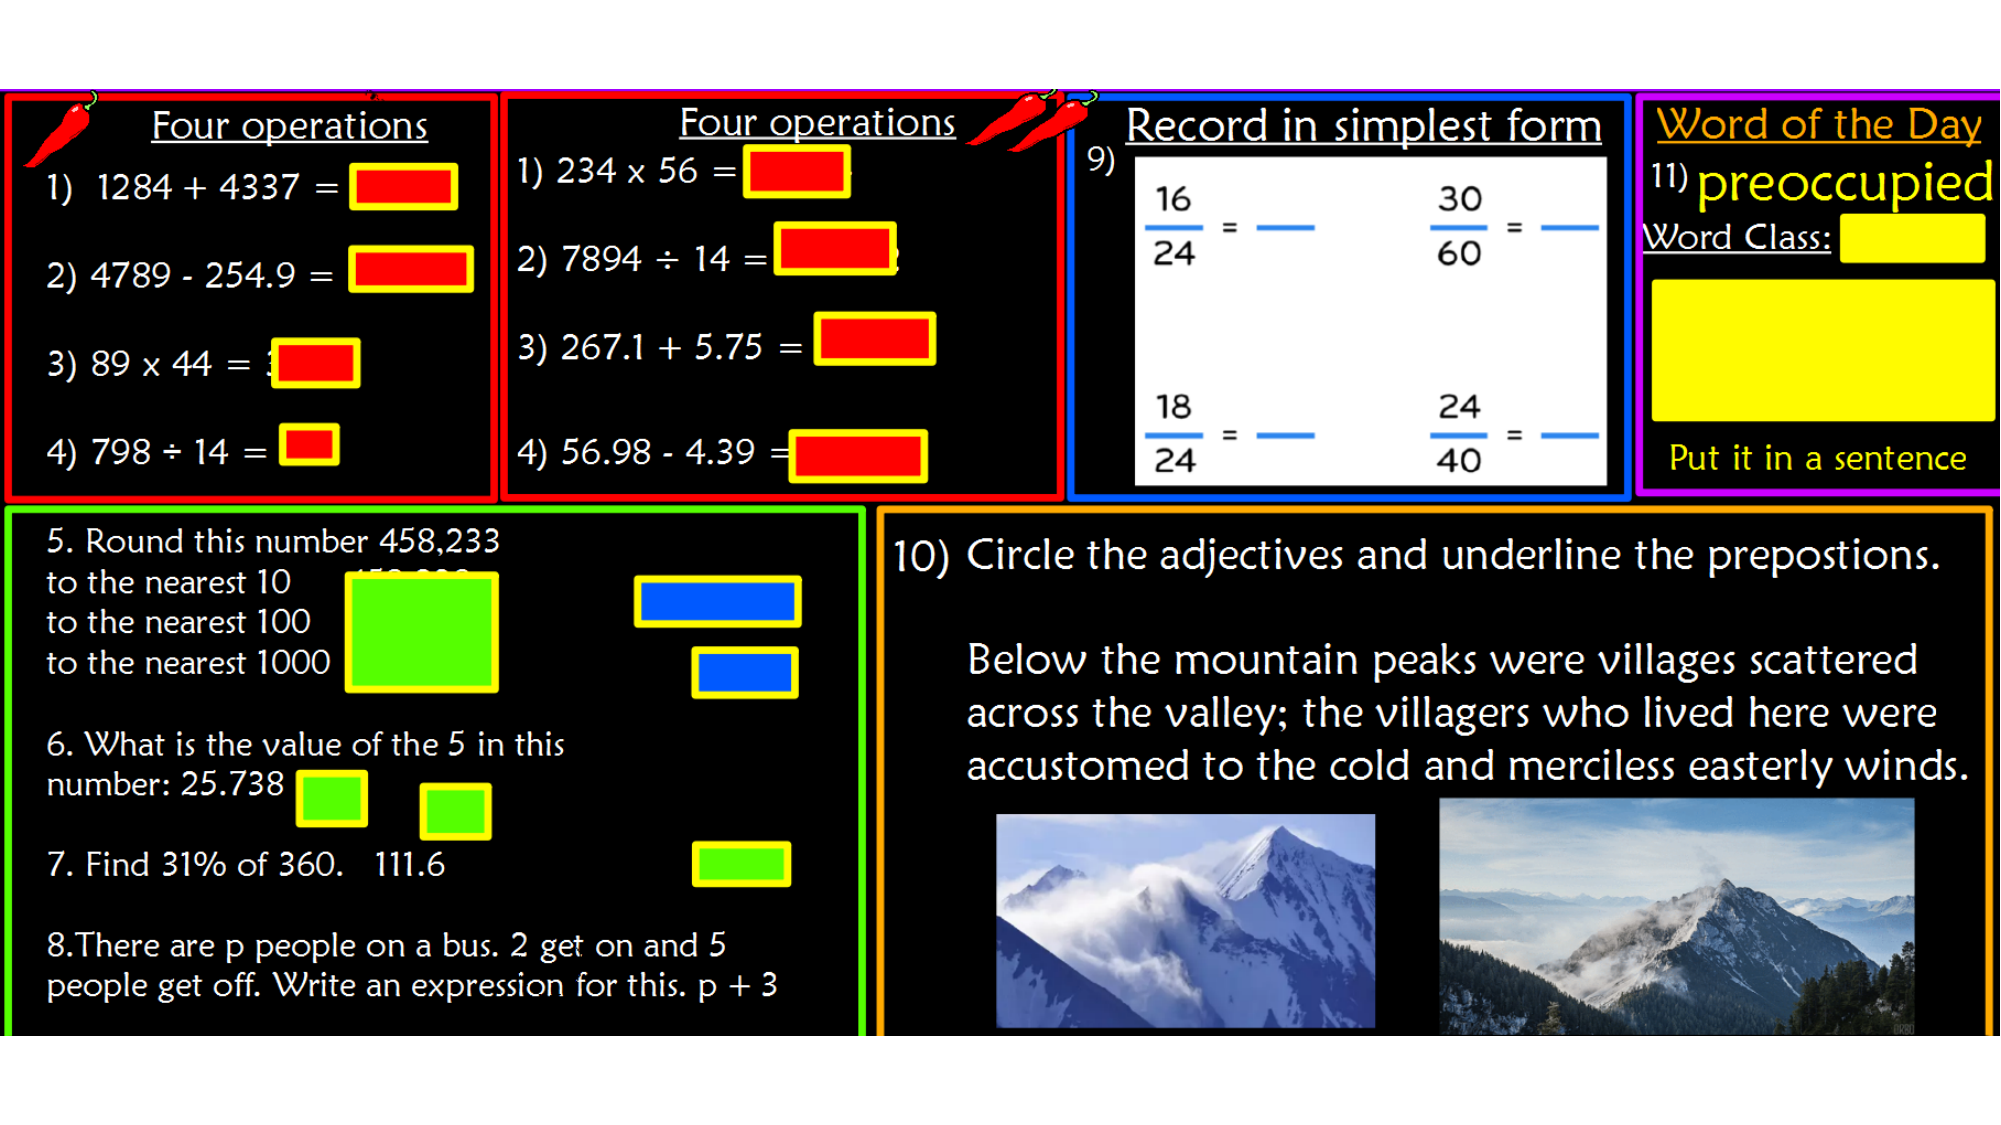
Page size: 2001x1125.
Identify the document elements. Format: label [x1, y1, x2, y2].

picture [0, 89, 2000, 1036]
